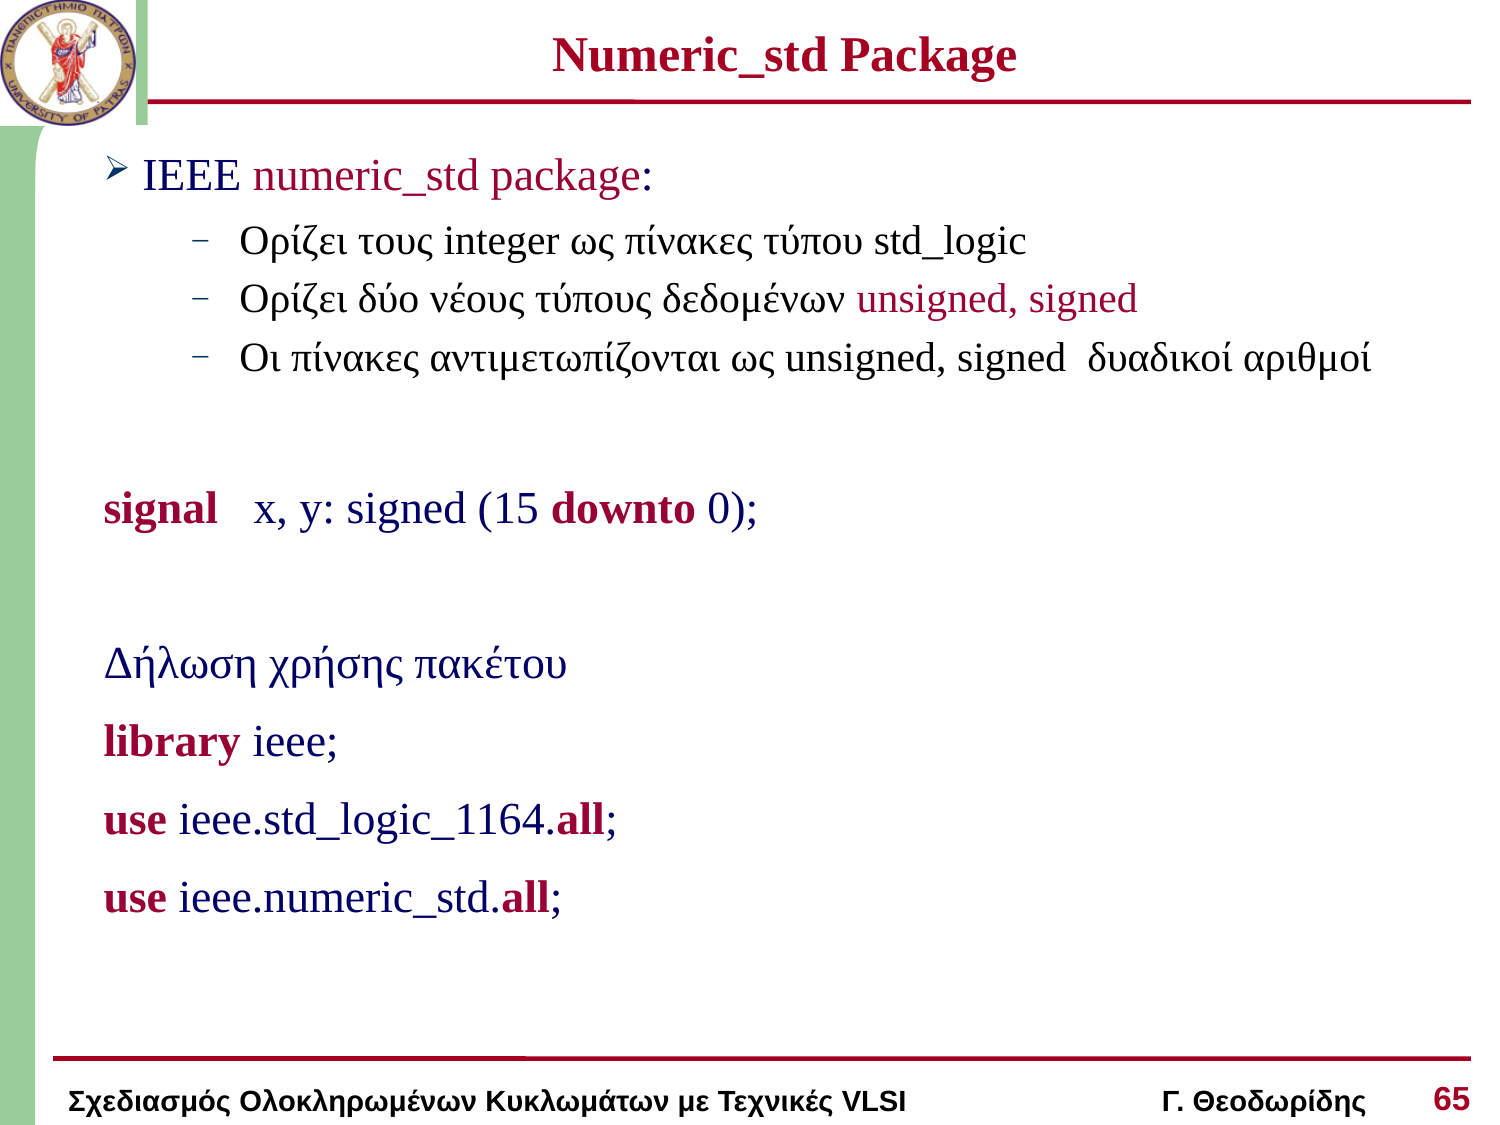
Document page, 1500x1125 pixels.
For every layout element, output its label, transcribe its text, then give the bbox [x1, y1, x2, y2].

list IEEE numeric_std package: Ορίζει τους integer ως πίνακες τύπου std_logic Ορίζει δύο νέους τύπους δεδομένων unsigned, signed Οι πίνακες αντιμετωπίζονται ως unsigned, signed δυαδικοί αριθμοί signal x, y: signed (15 downto 0); Δήλωση χρήσης πακέτου library ieee; use ieee.std_logic_1164.all; use ieee.numeric_std.all; [88, 137, 1447, 999]
picture [0, 0, 136, 126]
title Numeric_std Package [112, 19, 1459, 91]
footer Σχεδιασμός Ολοκληρωμένων Κυκλωμάτων με Τεχνικές VLSI Γ. Θεοδωρίδης [53, 1065, 1403, 1125]
slide_number 65 [1403, 1044, 1500, 1125]
